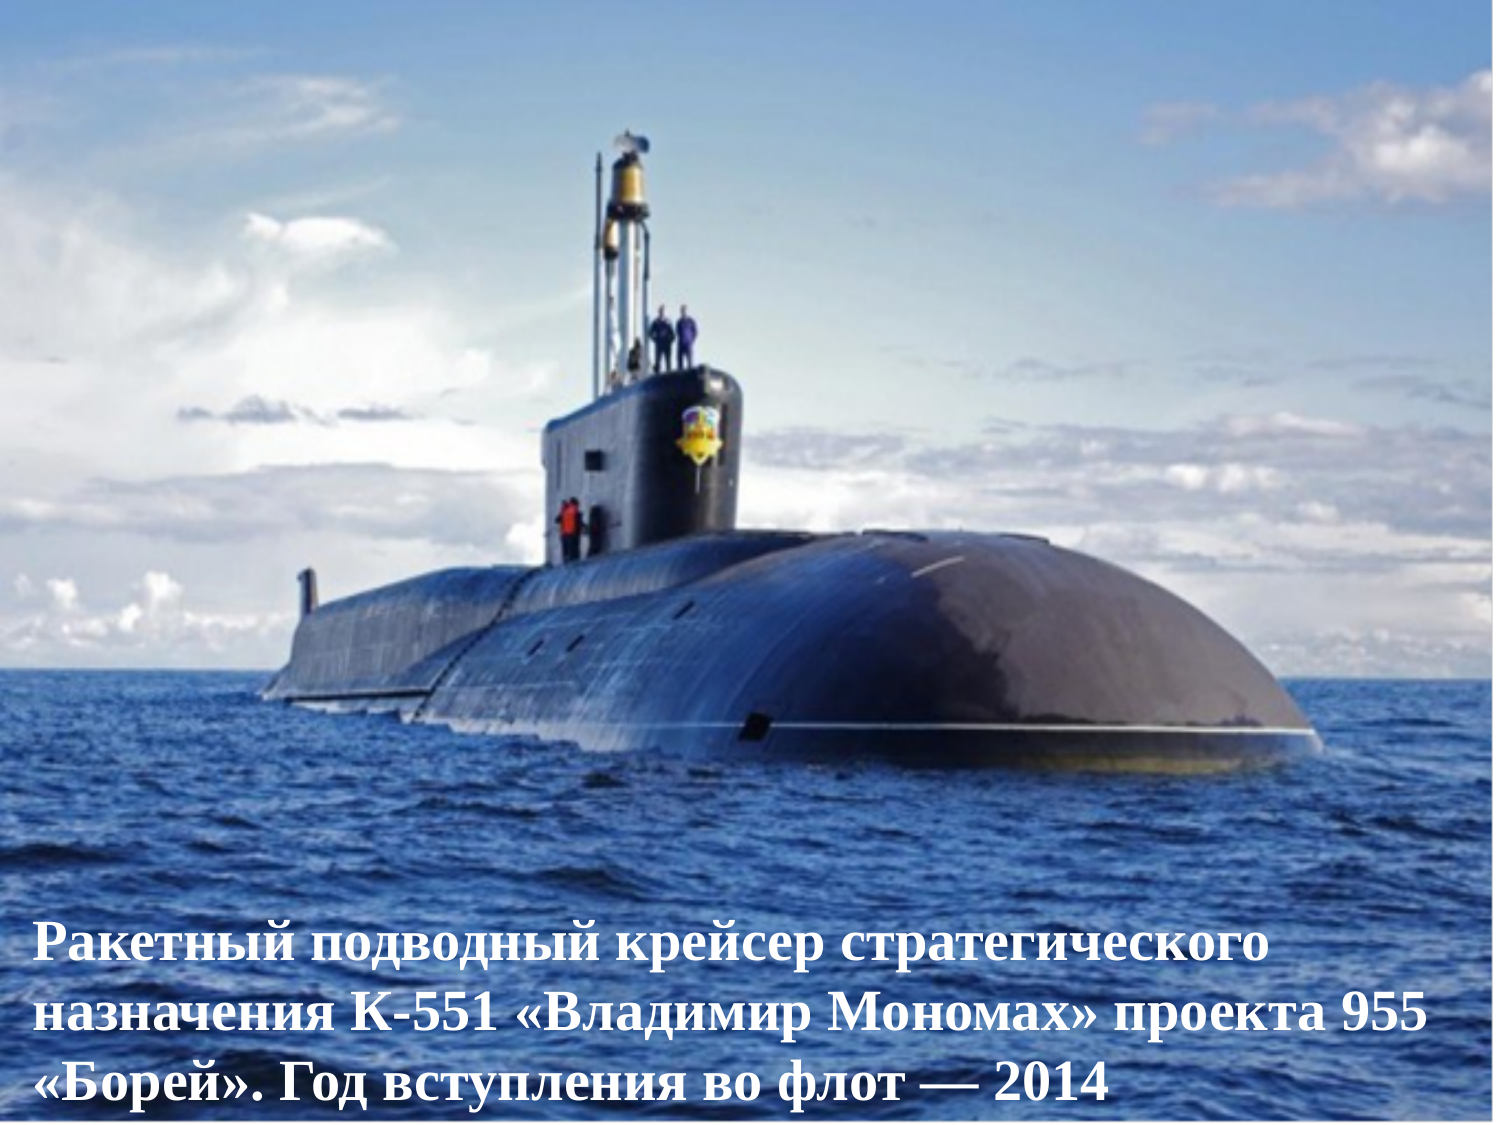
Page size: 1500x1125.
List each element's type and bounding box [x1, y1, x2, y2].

list [0, 0, 1495, 1125]
